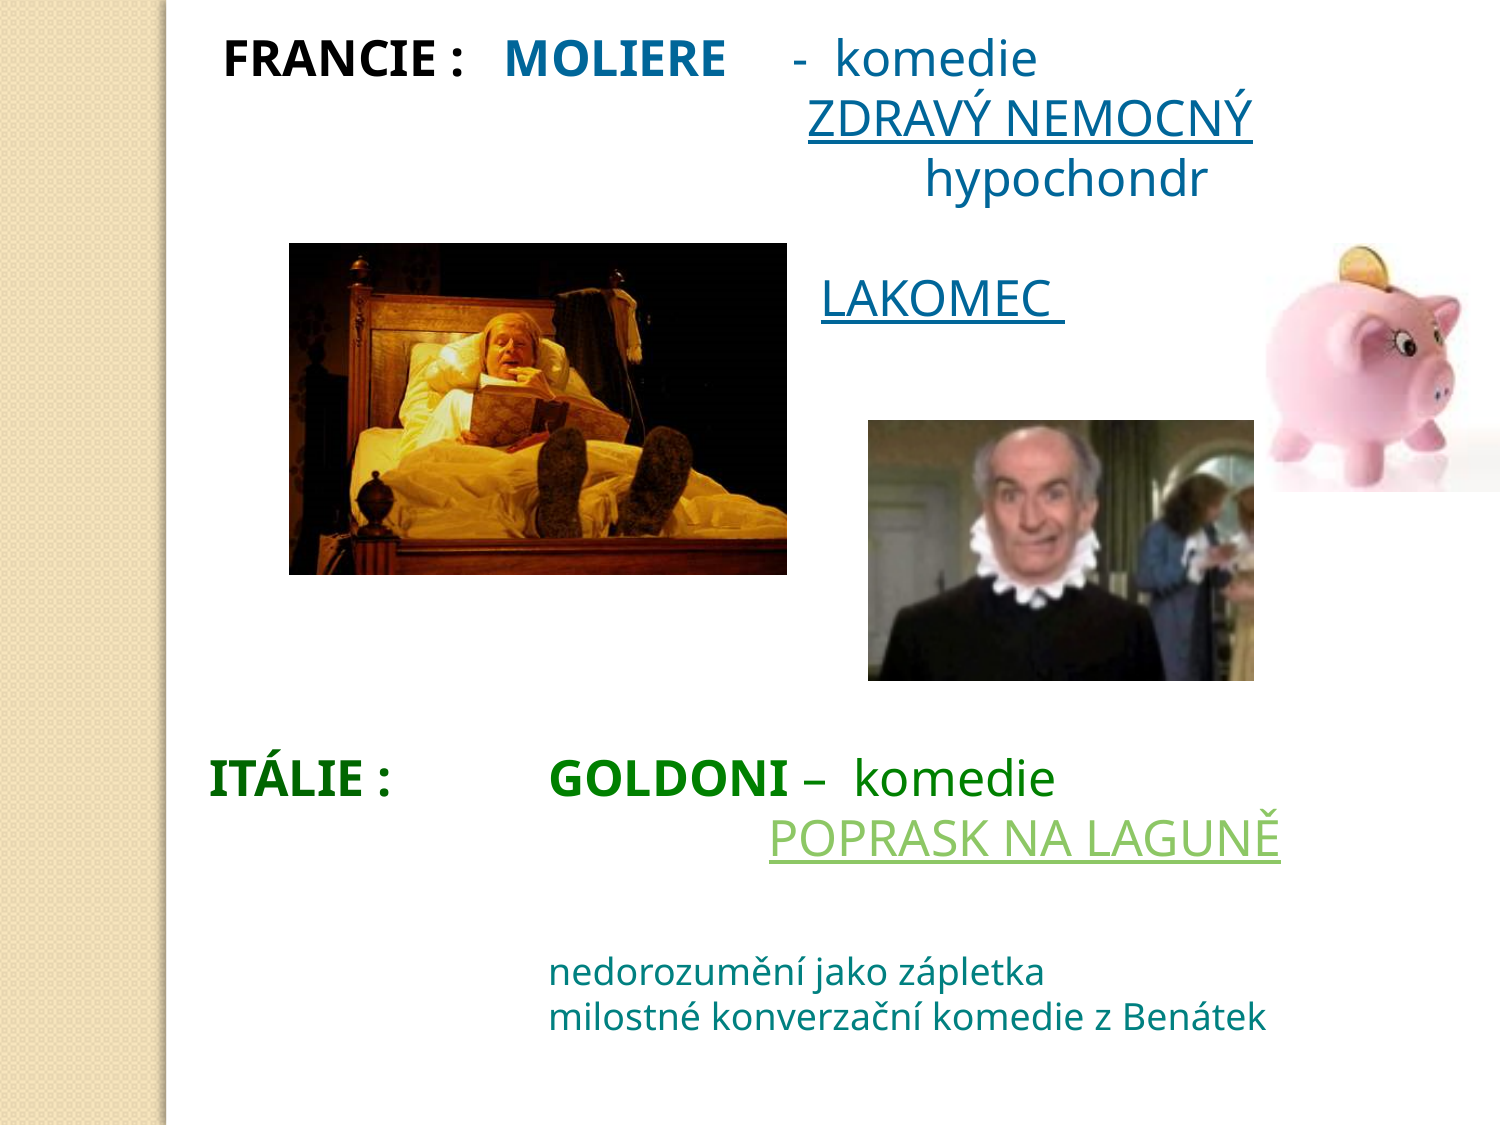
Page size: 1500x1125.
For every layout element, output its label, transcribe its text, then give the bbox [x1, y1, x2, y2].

picture [867, 243, 1500, 681]
text_box FRANCIE : MOLIERE - komedie ZDRAVÝ NEMOCNÝ hypochondr LAKOMEC ITÁLIE : GOLDONI – komedie POPRASK NA LAGUNĚ [194, 19, 1419, 1123]
text_box nedorozumění jako zápletka milostné konverzační komedie z Benátek [533, 940, 1283, 1046]
picture [289, 243, 787, 575]
